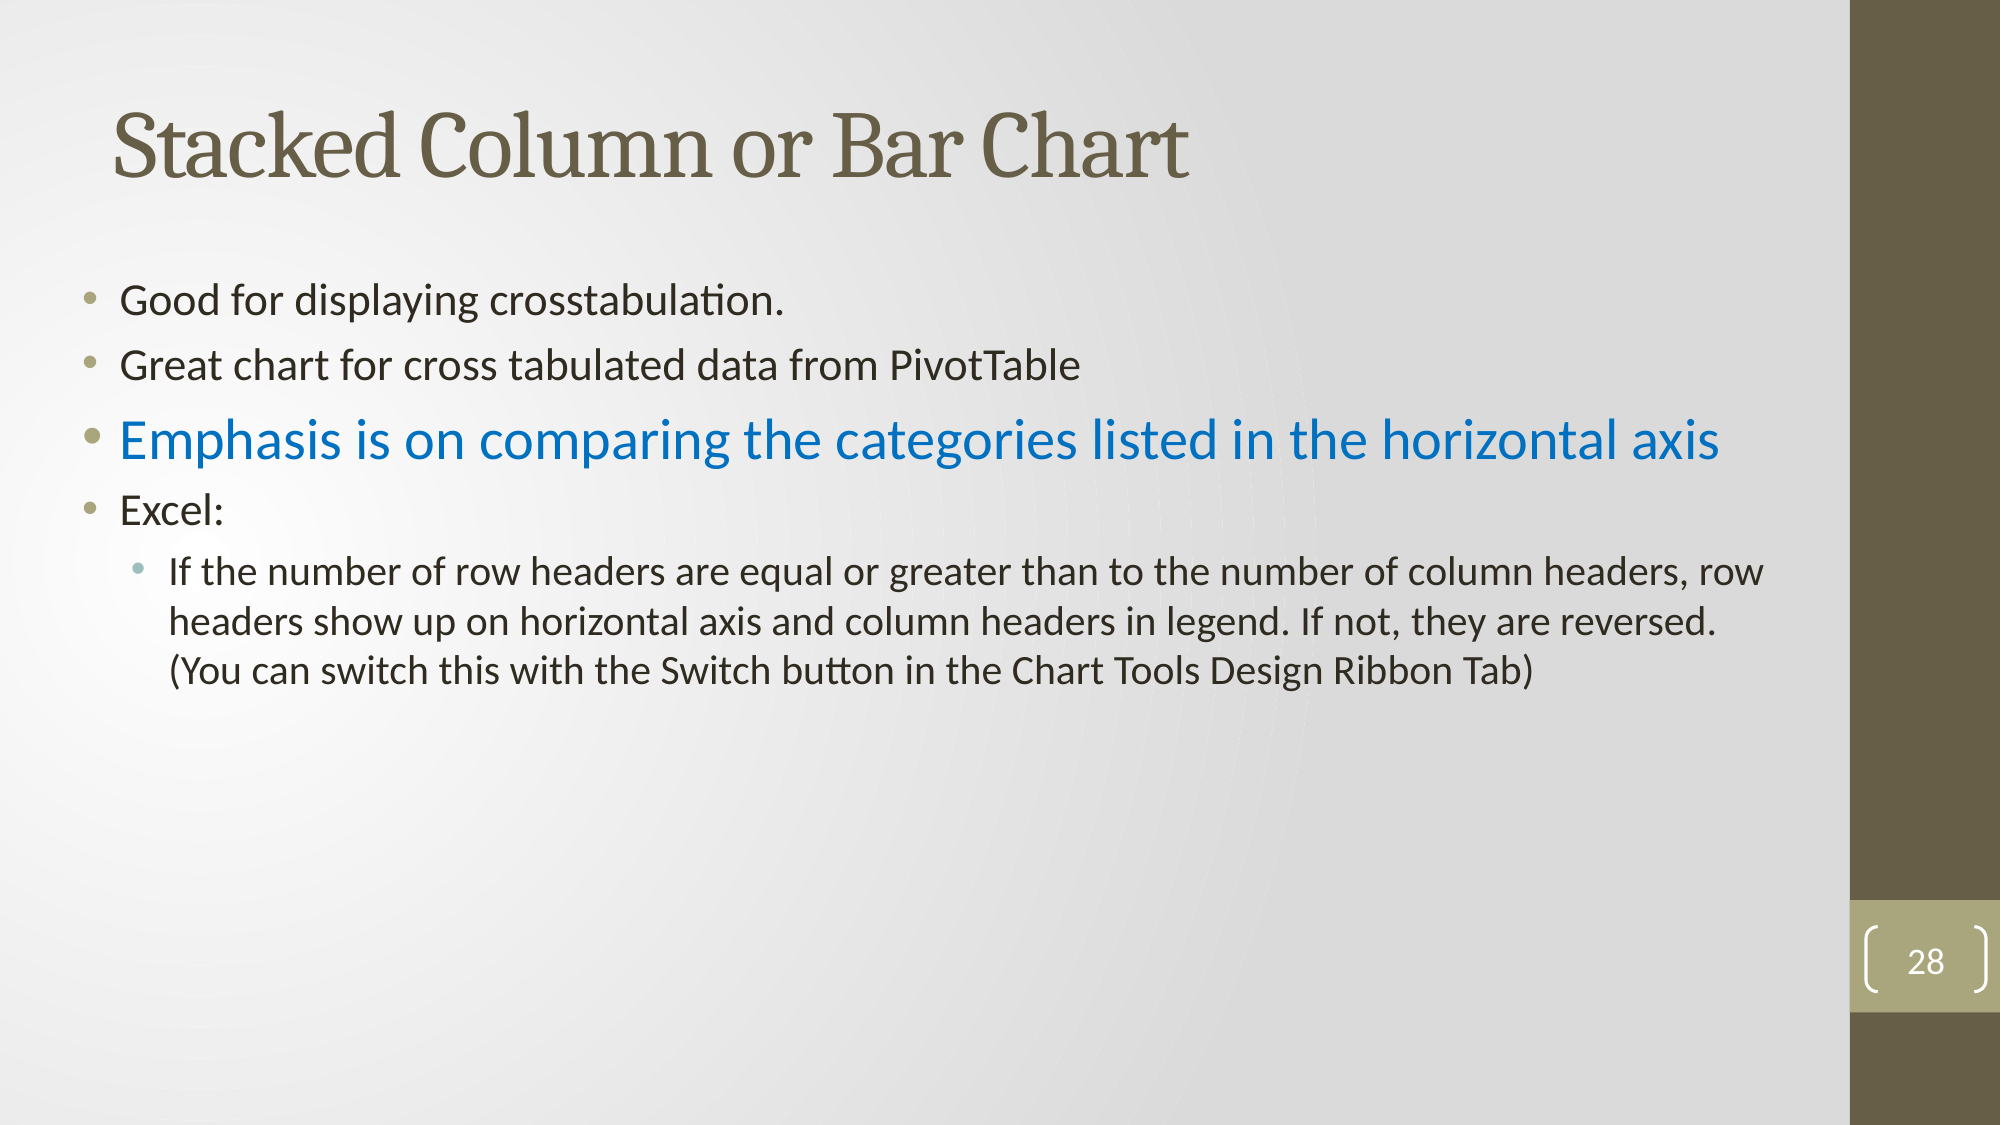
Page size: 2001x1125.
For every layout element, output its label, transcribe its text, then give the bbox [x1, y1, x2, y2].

slide_number 28 [1864, 925, 1988, 994]
title Stacked Column or Bar Chart [99, 45, 1767, 233]
list Good for displaying crosstabulation. Great chart for cross tabulated data from PivotTable Emphasis is on comparing the categories listed in the horizontal axis Excel: If the number of row headers are equal or greater than to the number of column headers, row headers show up on horizontal axis and column headers in legend. If not, they are reversed. (You can switch this with the Switch button in the Chart Tools Design Ribbon Tab) [48, 262, 1792, 1050]
